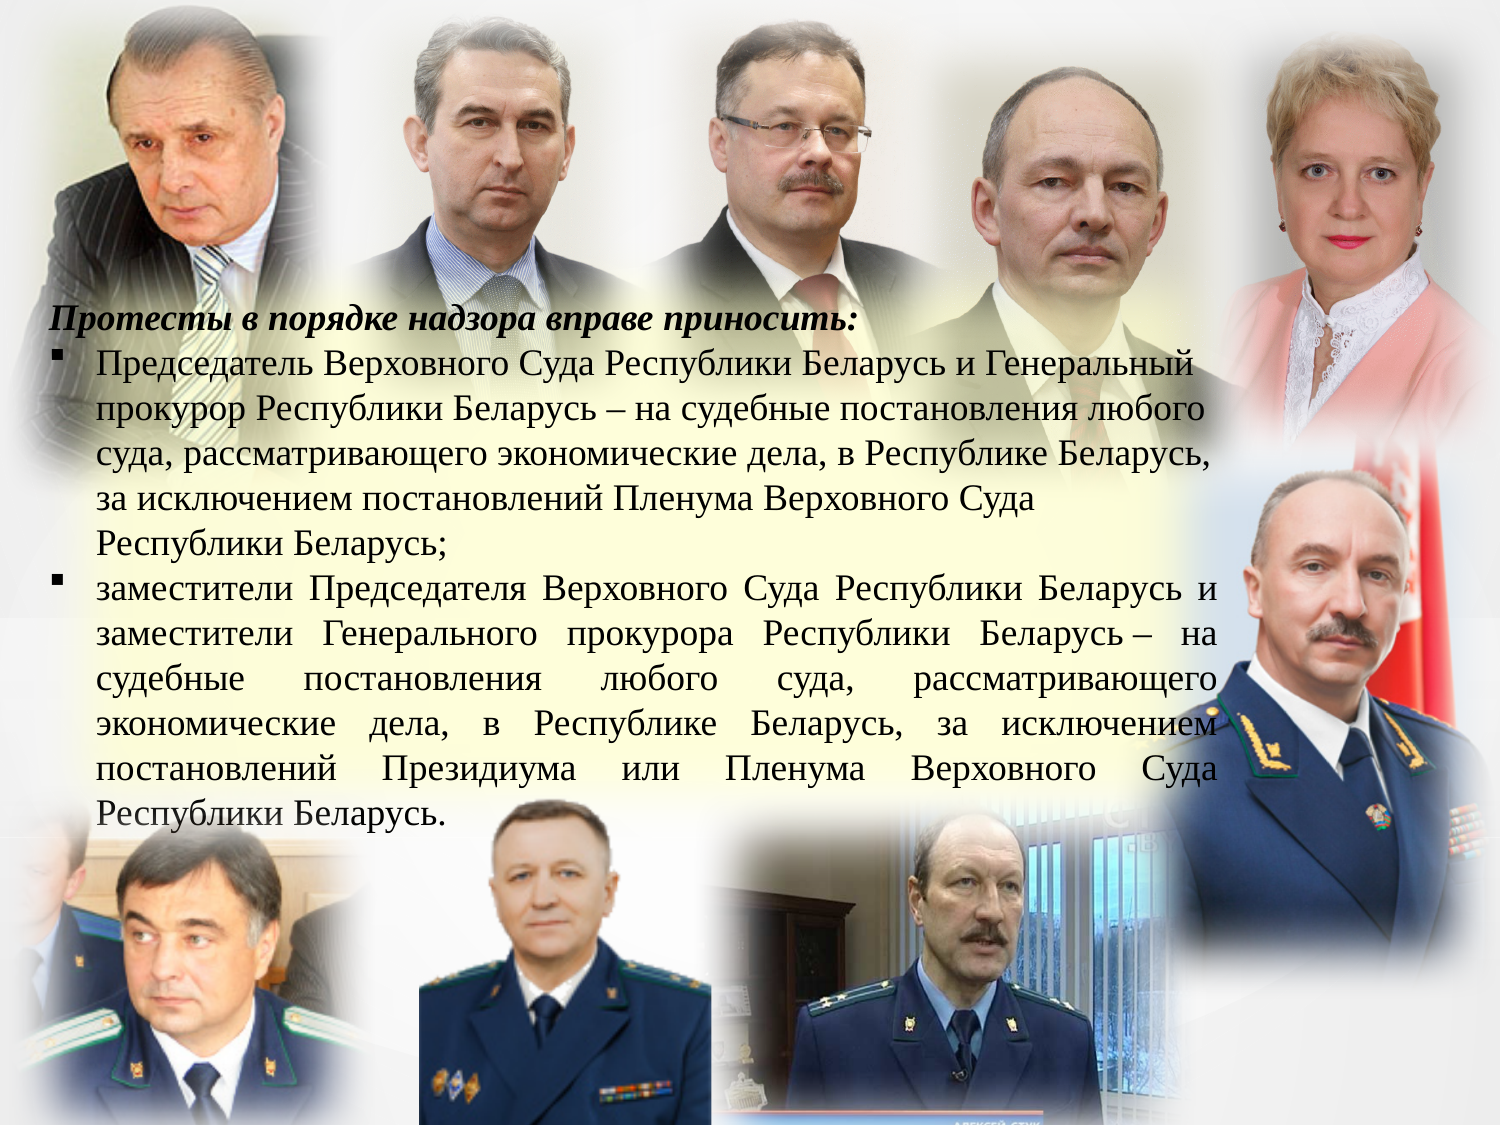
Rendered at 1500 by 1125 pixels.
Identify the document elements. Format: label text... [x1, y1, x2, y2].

picture [0, 786, 377, 1125]
text_box Протесты в порядке надзора вправе приносить: Председатель Верховного Суда Республики Беларусь и Генеральный прокурор Республики Беларусь – на судебные постановления любого суда, рассматривающего экономические дела, в Республике Беларусь, за исключением постановлений Пленума Верховного Суда Республики Беларусь; заместители Председателя Верховного Суда Республики Беларусь и заместители Генерального прокурора Республики Беларусь – на судебные постановления любого суда, рассматривающего экономические дела, в Республике Беларусь, за исключением постановлений Президиума или Пленума Верховного Суда Республики Беларусь. [124, 430, 1106, 754]
picture [0, 0, 1500, 1125]
